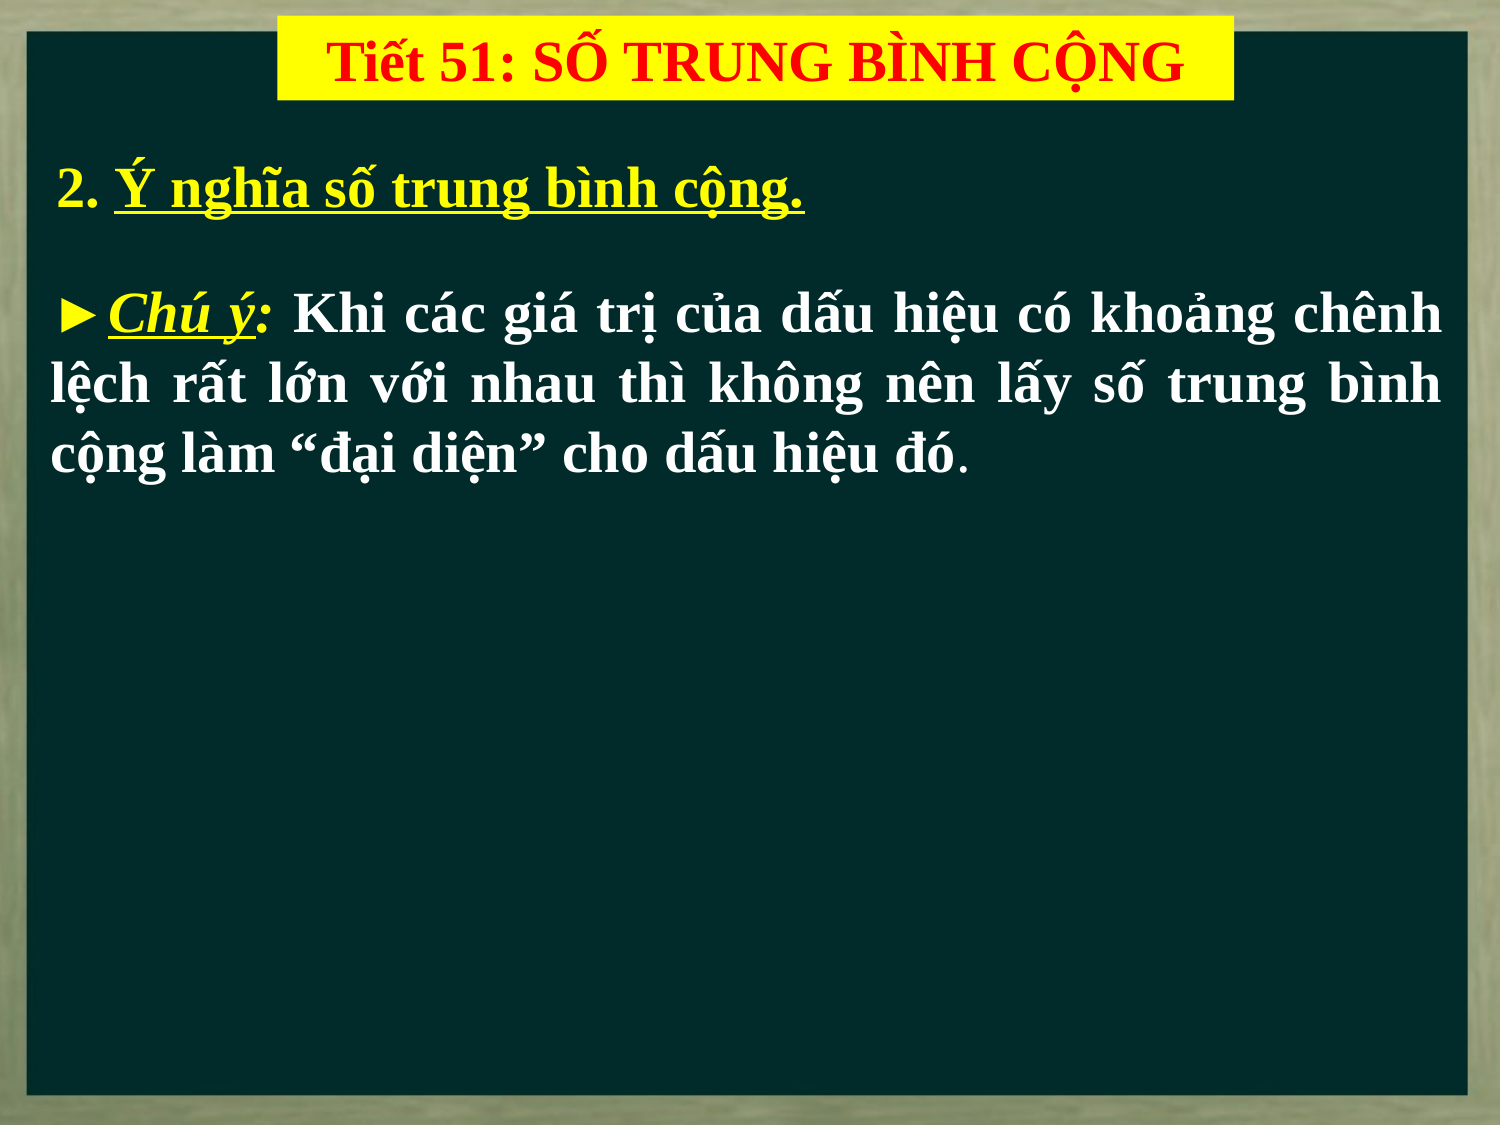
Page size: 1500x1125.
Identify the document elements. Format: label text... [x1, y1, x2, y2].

text_box 2. Ý nghĩa số trung bình cộng. [41, 141, 1154, 227]
text_box Tiết 51: SỐ TRUNG BÌNH CỘNG [277, 15, 1235, 101]
picture [0, 0, 1500, 1125]
text_box ►Chú ý: Khi các giá trị của dấu hiệu có khoảng chênh lệch rất lớn với nhau thì không nên lấy số trung bình cộng làm “đại diện” cho dấu hiệu đó. [35, 267, 1459, 492]
